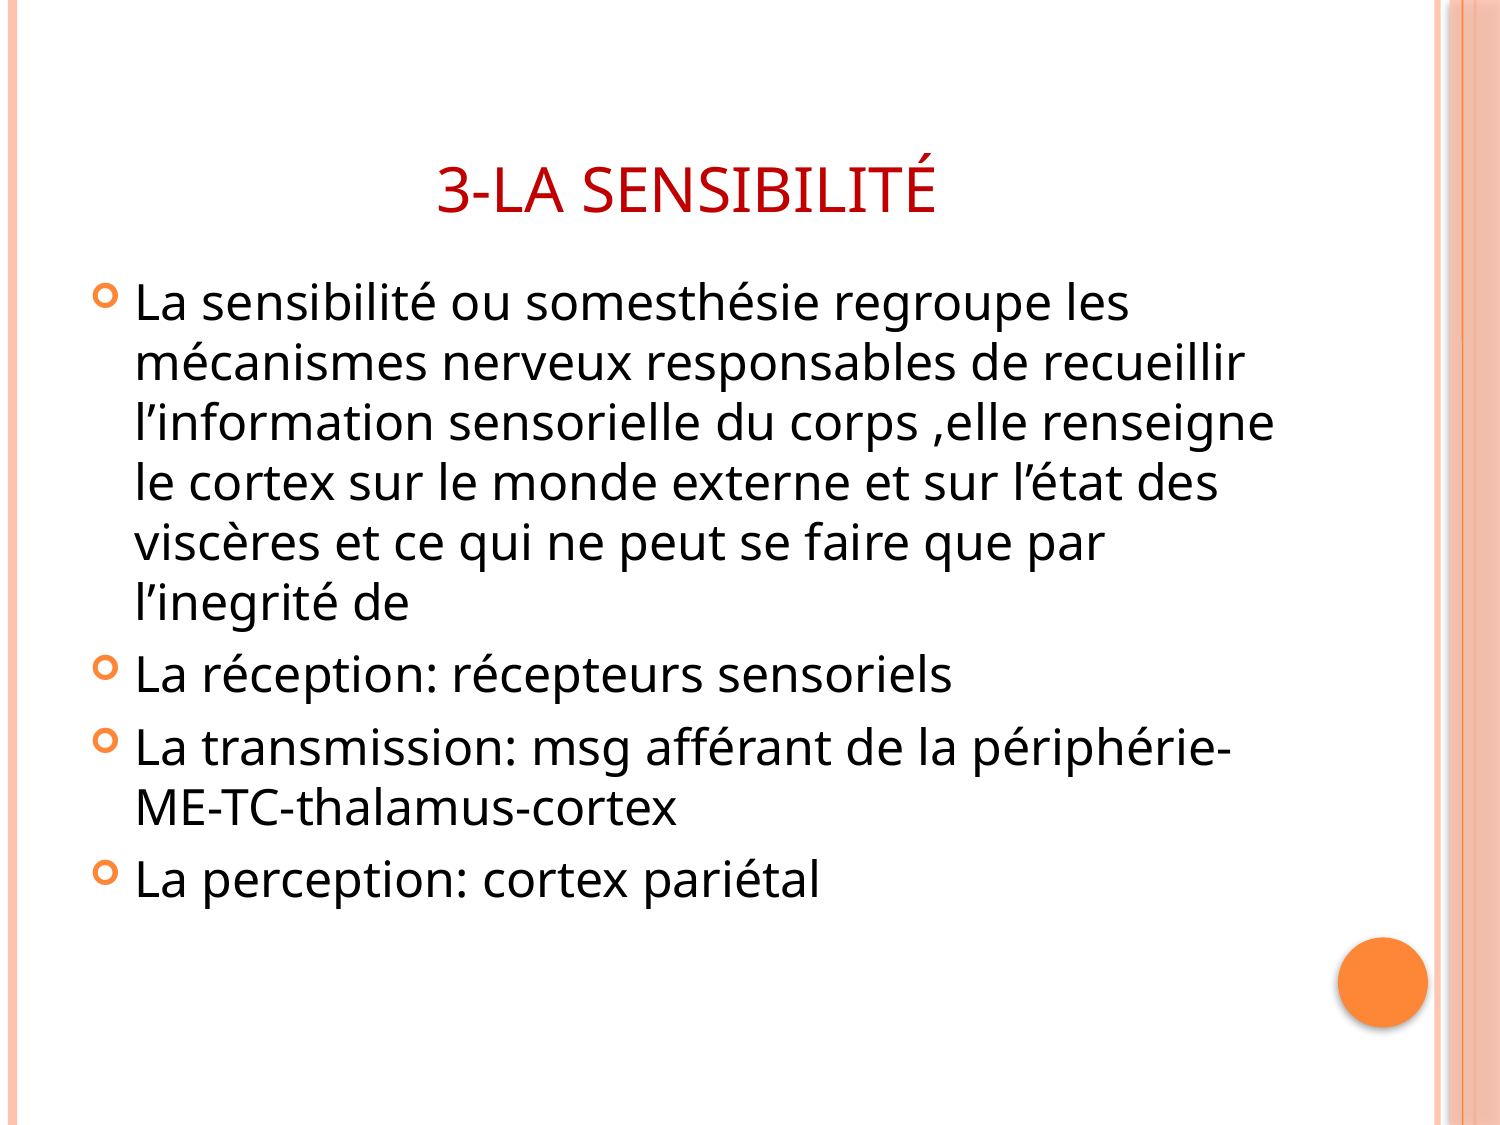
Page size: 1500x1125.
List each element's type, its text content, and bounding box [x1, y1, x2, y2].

title 3-la sensibilité [75, 45, 1300, 233]
list La sensibilité ou somesthésie regroupe les mécanismes nerveux responsables de recueillir l’information sensorielle du corps ,elle renseigne le cortex sur le monde externe et sur l’état des viscères et ce qui ne peut se faire que par l’inegrité de La réception: récepteurs sensoriels La transmission: msg afférant de la périphérie-ME-TC-thalamus-cortex La perception: cortex pariétal [75, 262, 1300, 1062]
